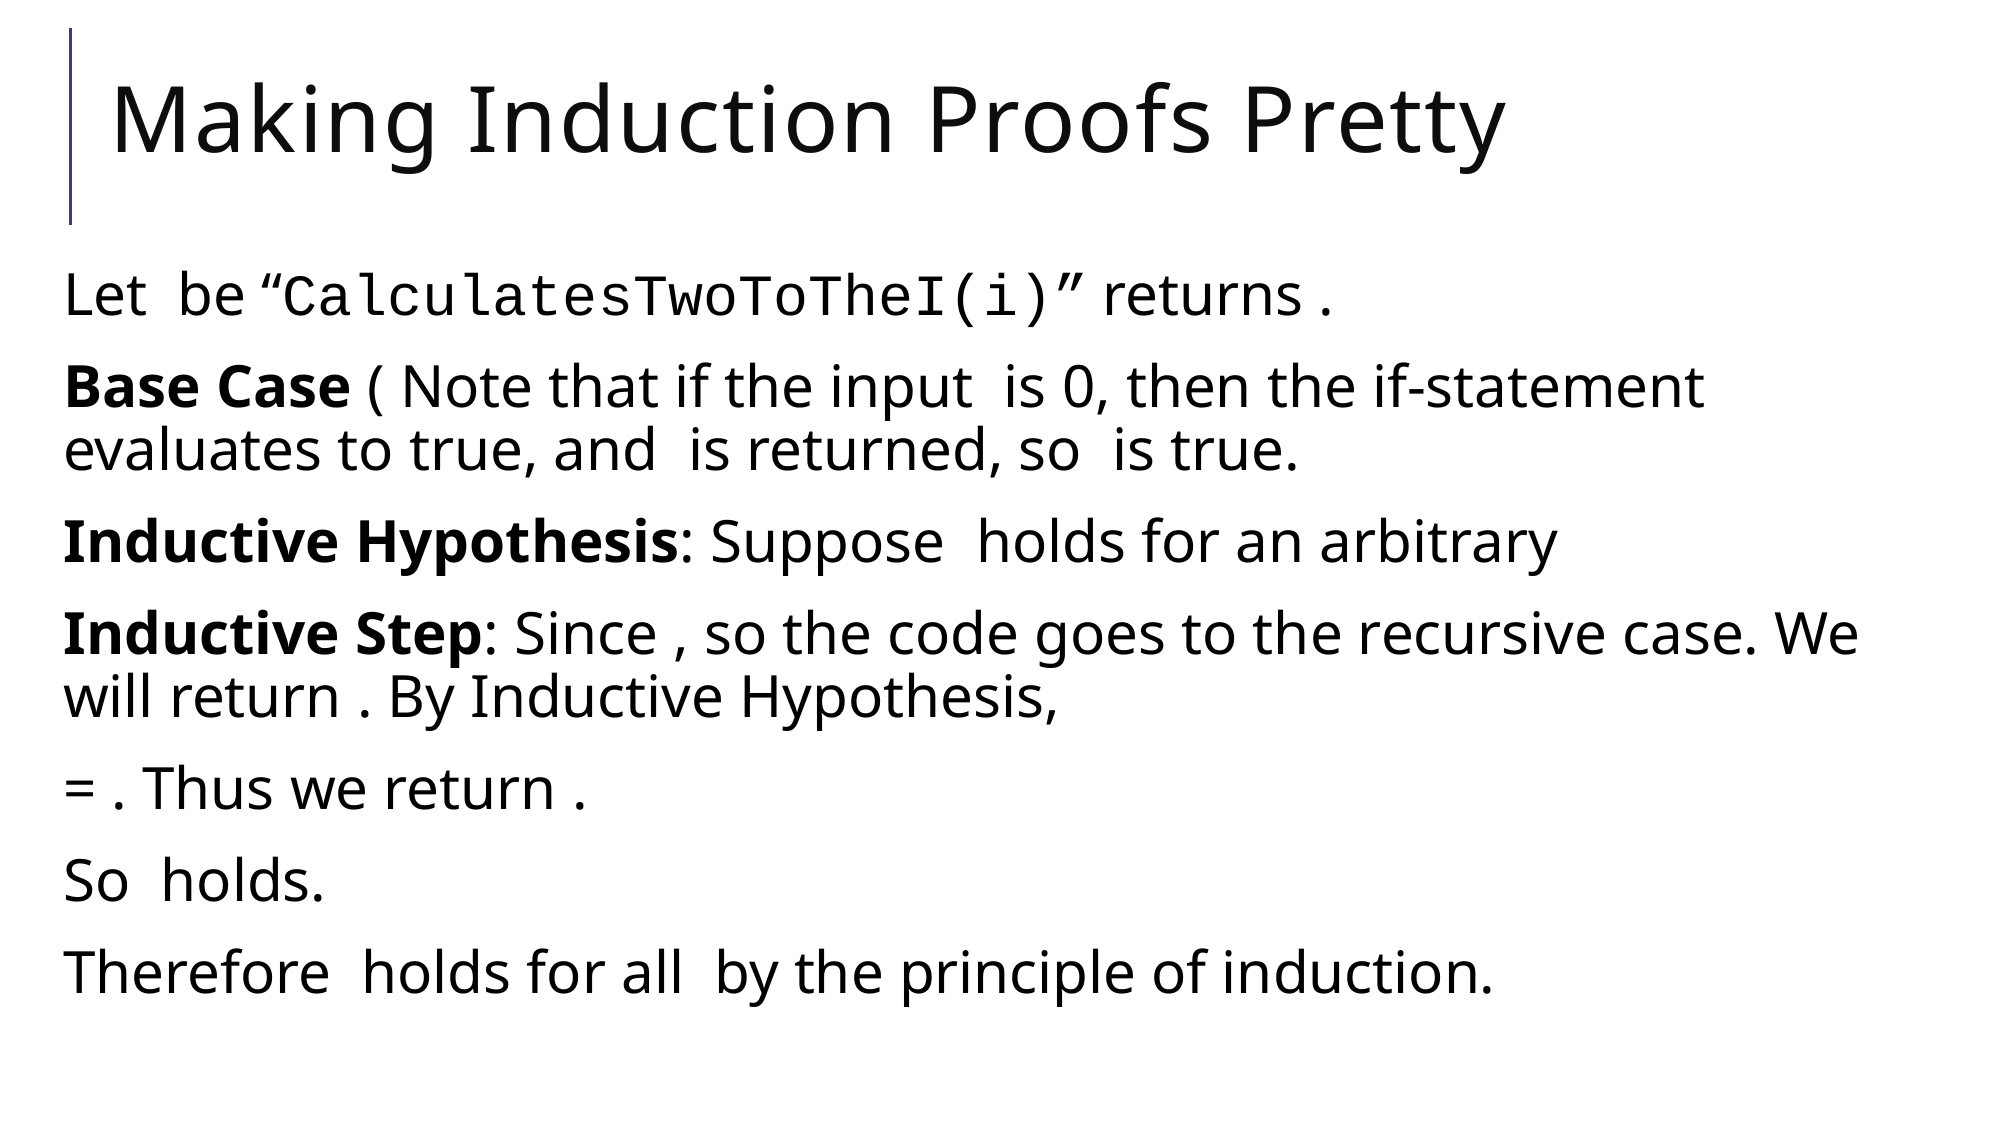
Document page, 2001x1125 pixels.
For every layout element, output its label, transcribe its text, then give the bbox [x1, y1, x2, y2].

title Making Induction Proofs Pretty [94, 43, 1930, 210]
